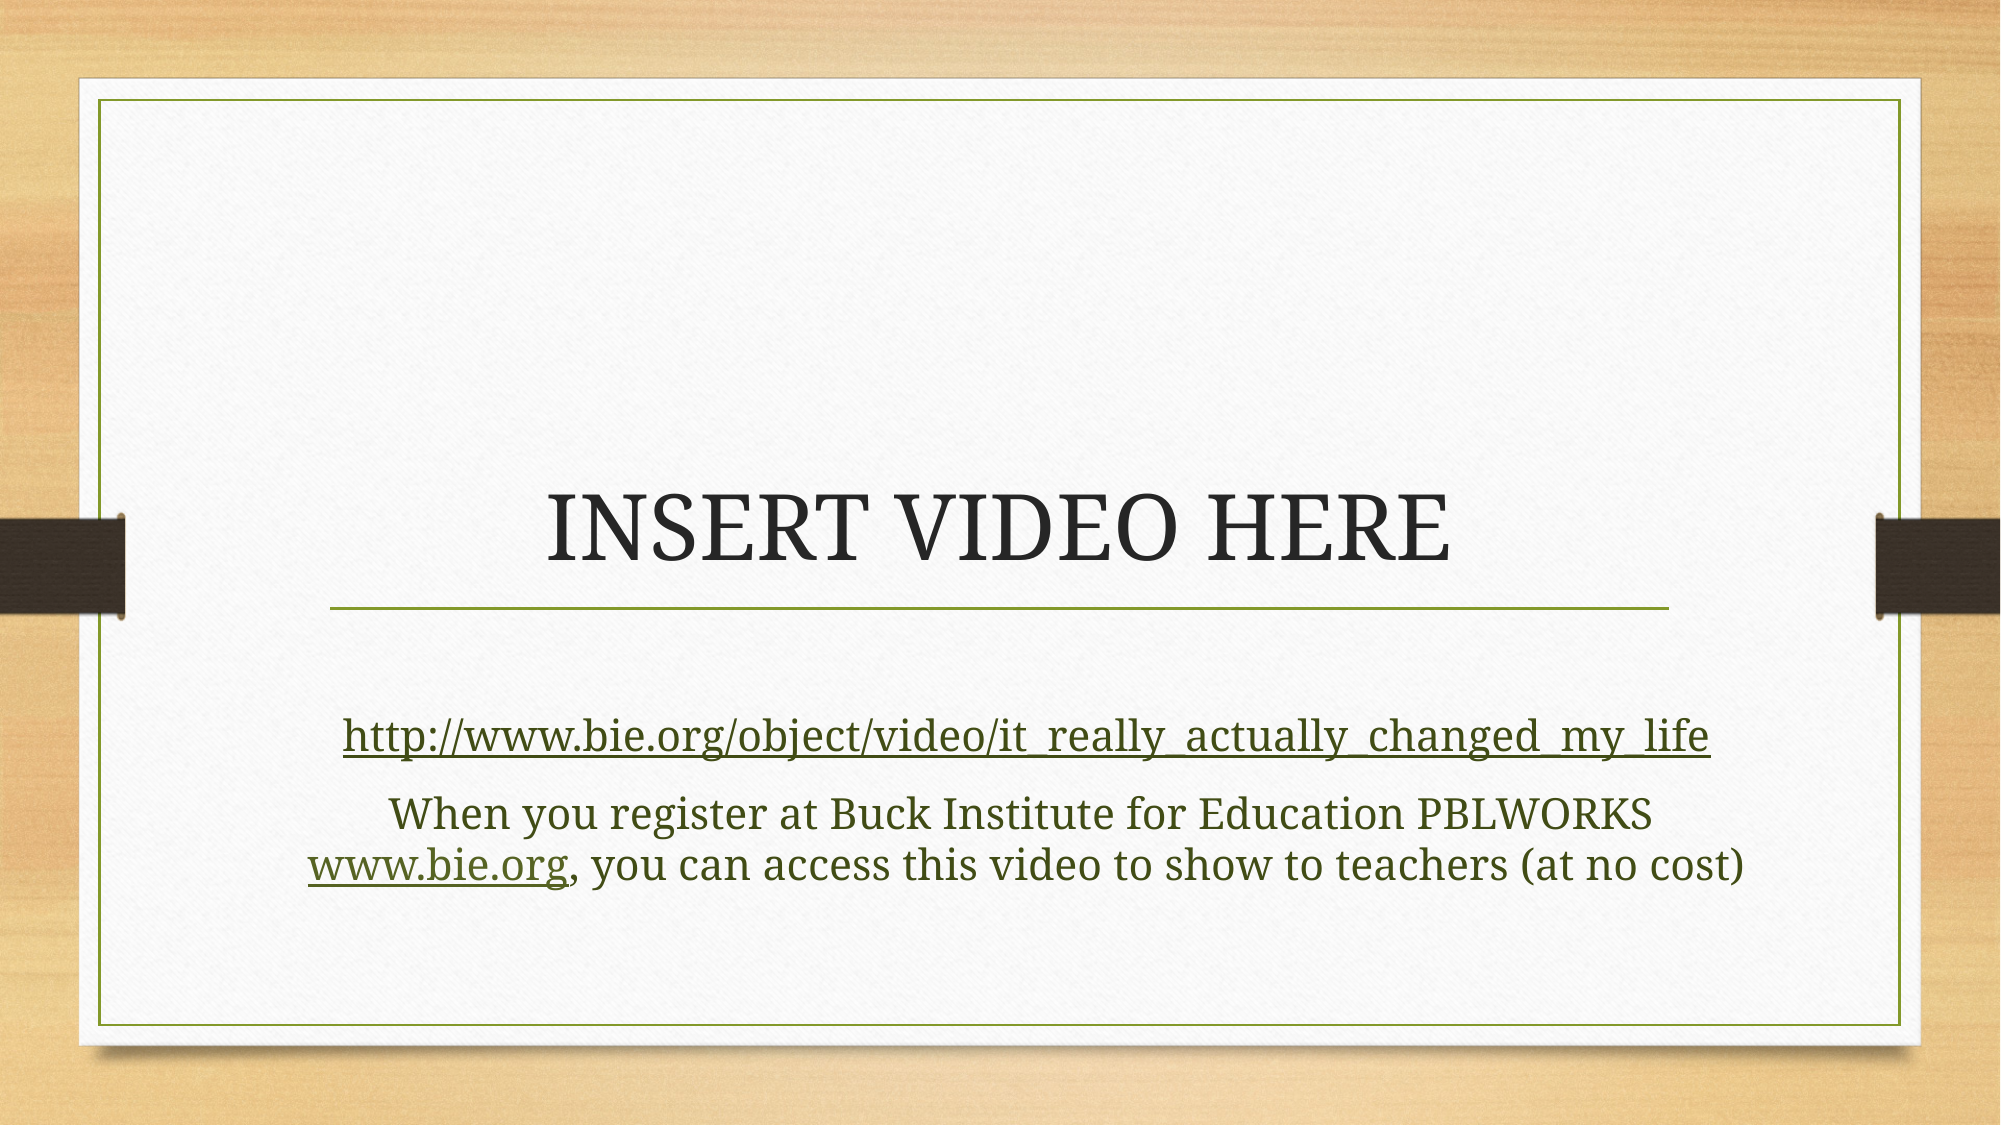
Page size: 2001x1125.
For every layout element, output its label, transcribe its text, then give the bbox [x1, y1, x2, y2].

picture [0, 0, 2001, 1125]
title INSERT VIDEO HERE [330, 287, 1669, 587]
list http://www.bie.org/object/video/it_really_actually_changed_my_life When you register at Buck Institute for Education PBLWORKS www.bie.org, you can access this video to show to teachers (at no cost) [292, 700, 1762, 955]
